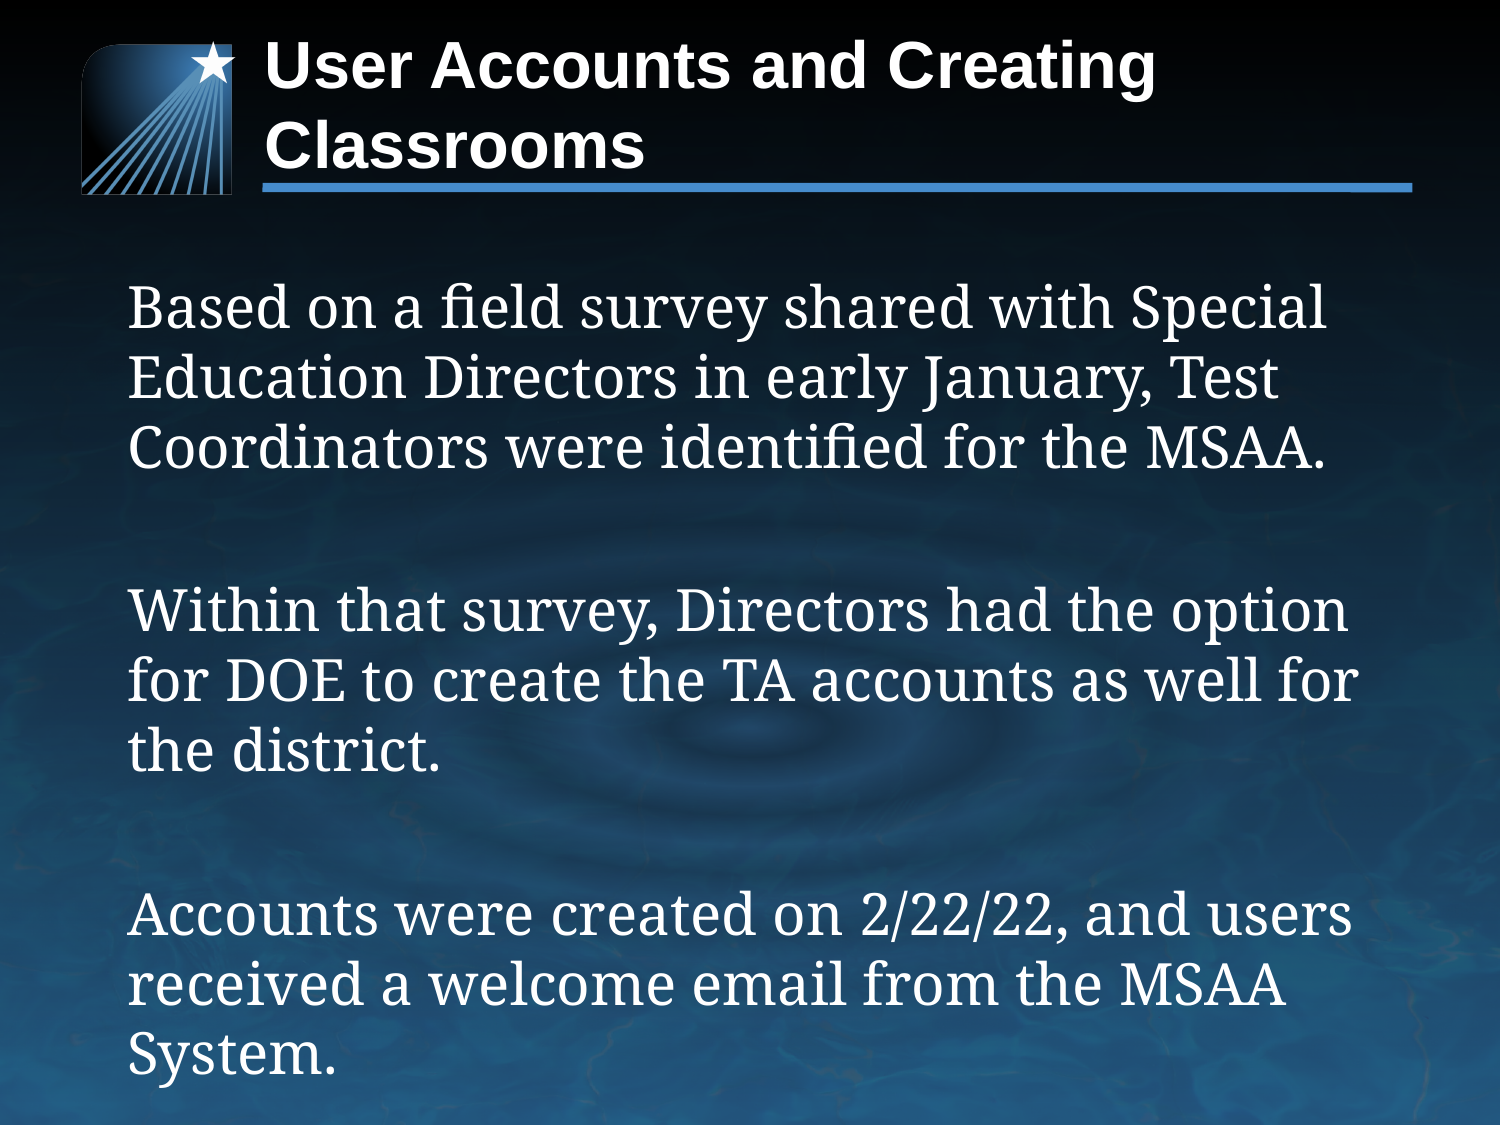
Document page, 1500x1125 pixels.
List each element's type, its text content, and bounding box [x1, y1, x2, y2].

title User Accounts and Creating Classrooms [249, 2, 1425, 190]
picture [0, 0, 1500, 1125]
list Based on a field survey shared with Special Education Directors in early January, Test Coordinators were identified for the MSAA. Within that survey, Directors had the option for DOE to create the TA accounts as well for the district. Accounts were created on 2/22/22, and users received a welcome email from the MSAA System. [56, 262, 1426, 1005]
